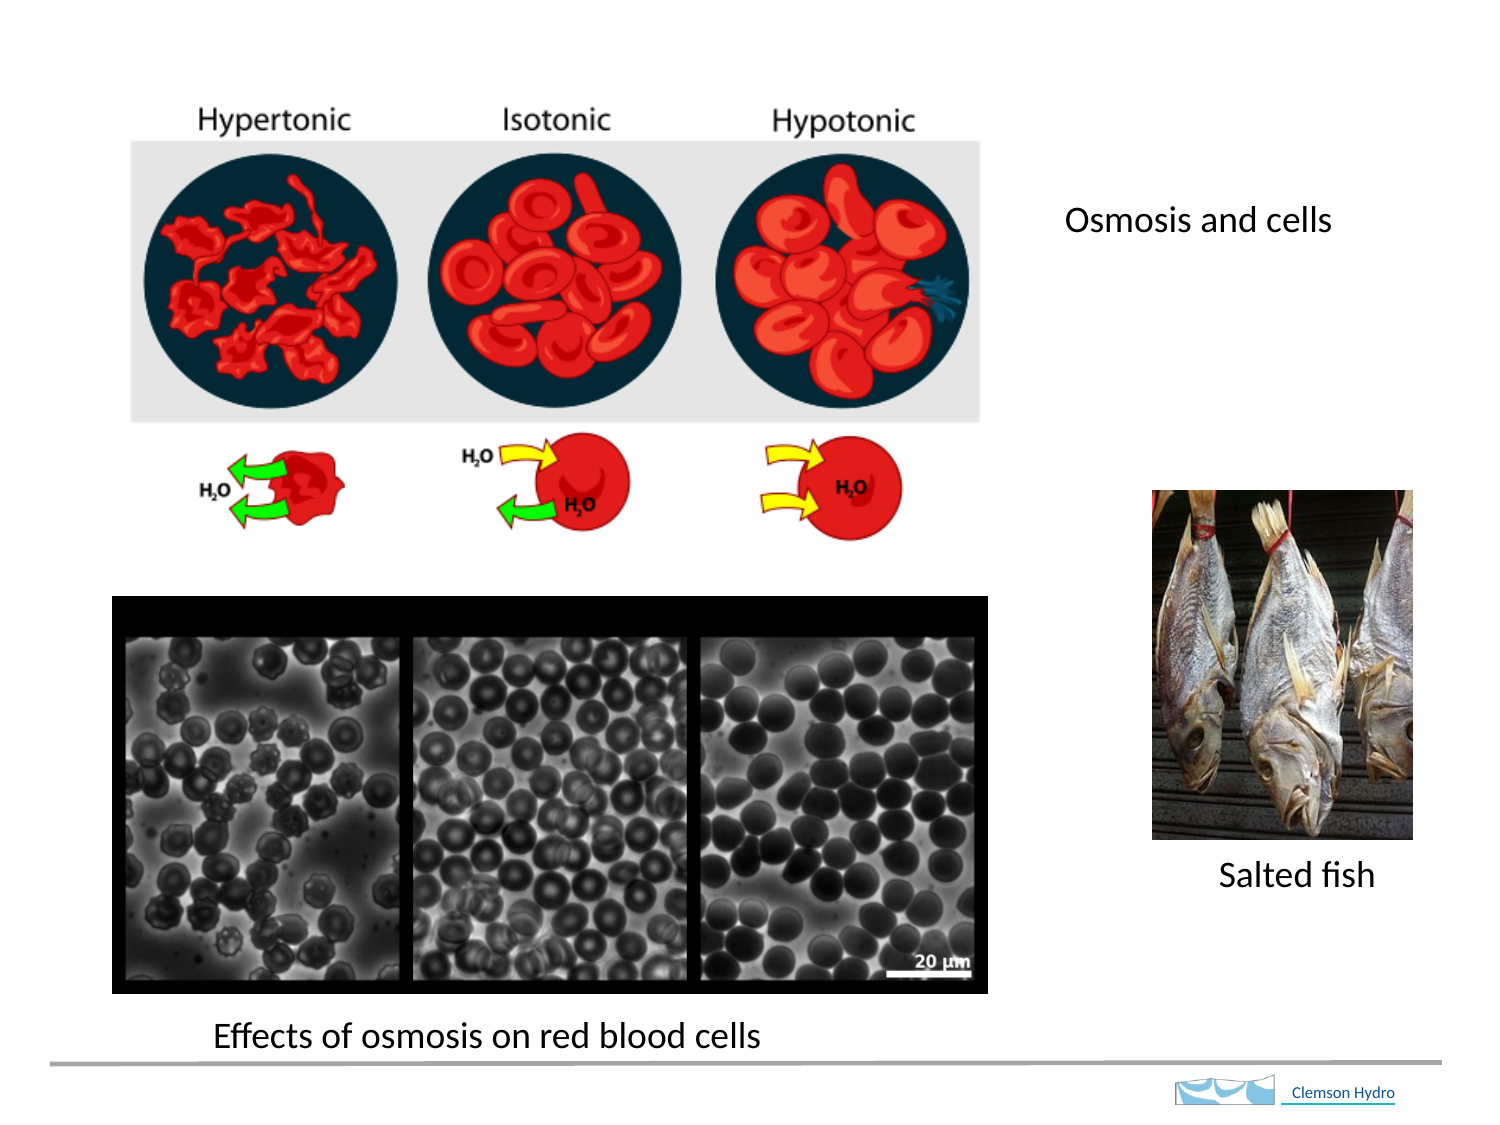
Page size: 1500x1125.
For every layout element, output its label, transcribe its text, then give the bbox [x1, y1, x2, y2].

picture [112, 596, 988, 994]
picture [1175, 1074, 1275, 1105]
text_box Salted fish [1204, 847, 1413, 903]
picture [1152, 490, 1413, 840]
text_box Effects of osmosis on red blood cells [198, 1004, 961, 1064]
picture [123, 96, 988, 551]
text_box Osmosis and cells [1049, 187, 1413, 248]
